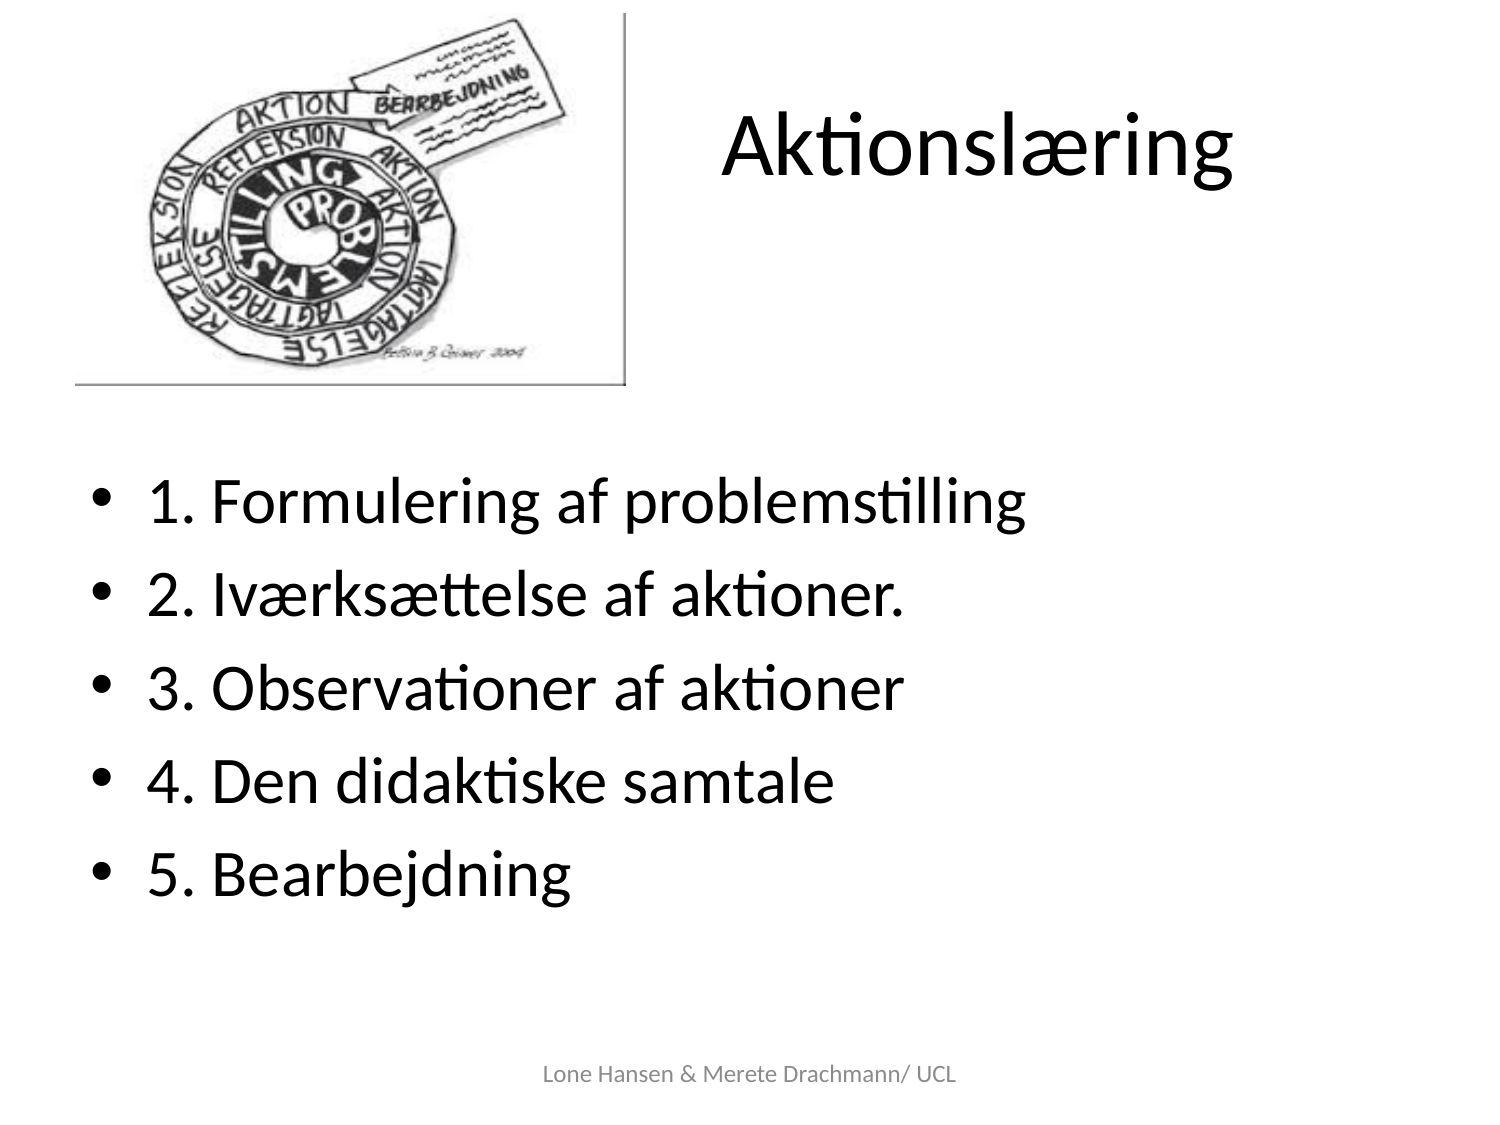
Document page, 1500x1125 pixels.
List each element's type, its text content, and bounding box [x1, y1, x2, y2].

picture [74, 13, 626, 386]
title Aktionslæring [630, 45, 1425, 233]
list 1. Formulering af problemstilling 2. Iværksættelse af aktioner. 3. Observationer af aktioner 4. Den didaktiske samtale 5. Bearbejdning [75, 262, 1425, 1005]
footer Lone Hansen & Merete Drachmann/ UCL [512, 1042, 988, 1103]
